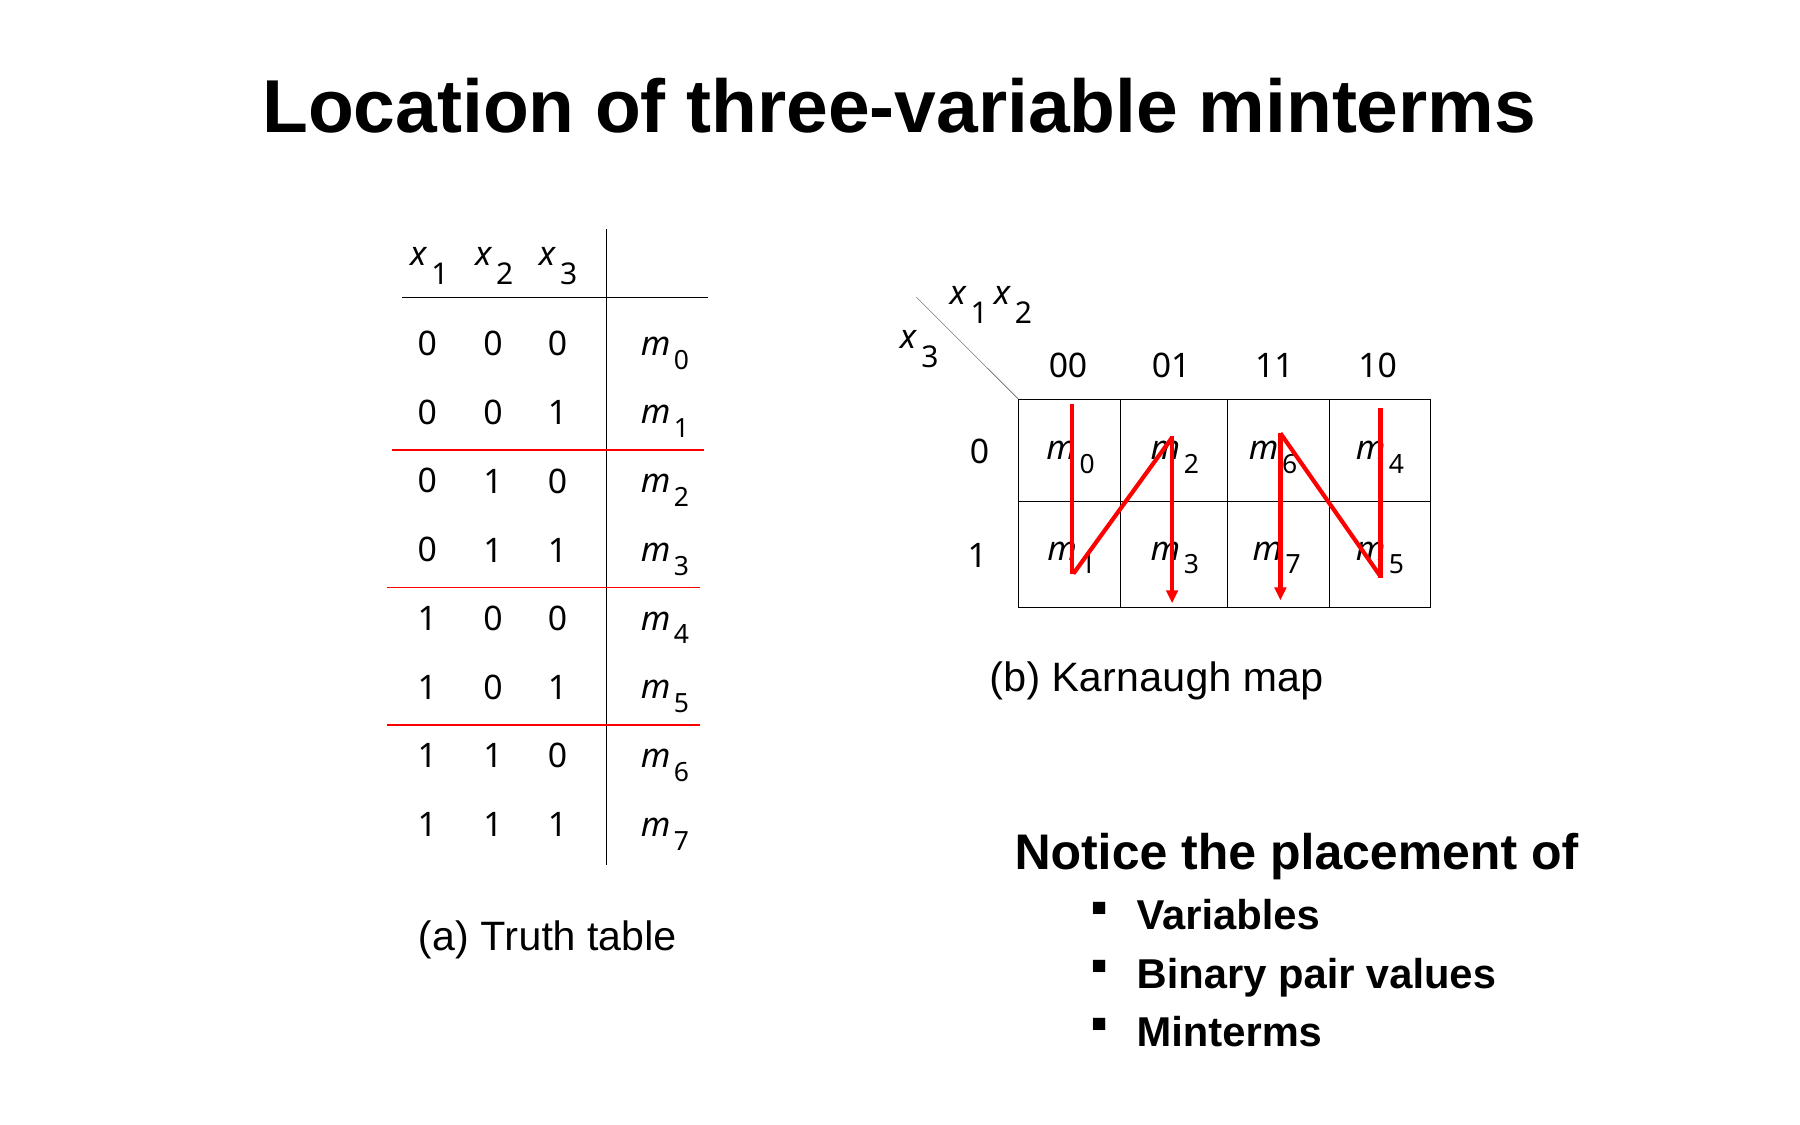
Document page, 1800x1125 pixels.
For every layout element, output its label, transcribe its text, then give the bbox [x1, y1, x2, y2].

picture [399, 224, 1434, 961]
text_box Location of three-variable minterms [149, 50, 1650, 163]
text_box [1280, 407, 1381, 601]
text_box Notice the placement of Variables Binary pair values Minterms [999, 812, 1613, 1113]
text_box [1071, 403, 1173, 604]
